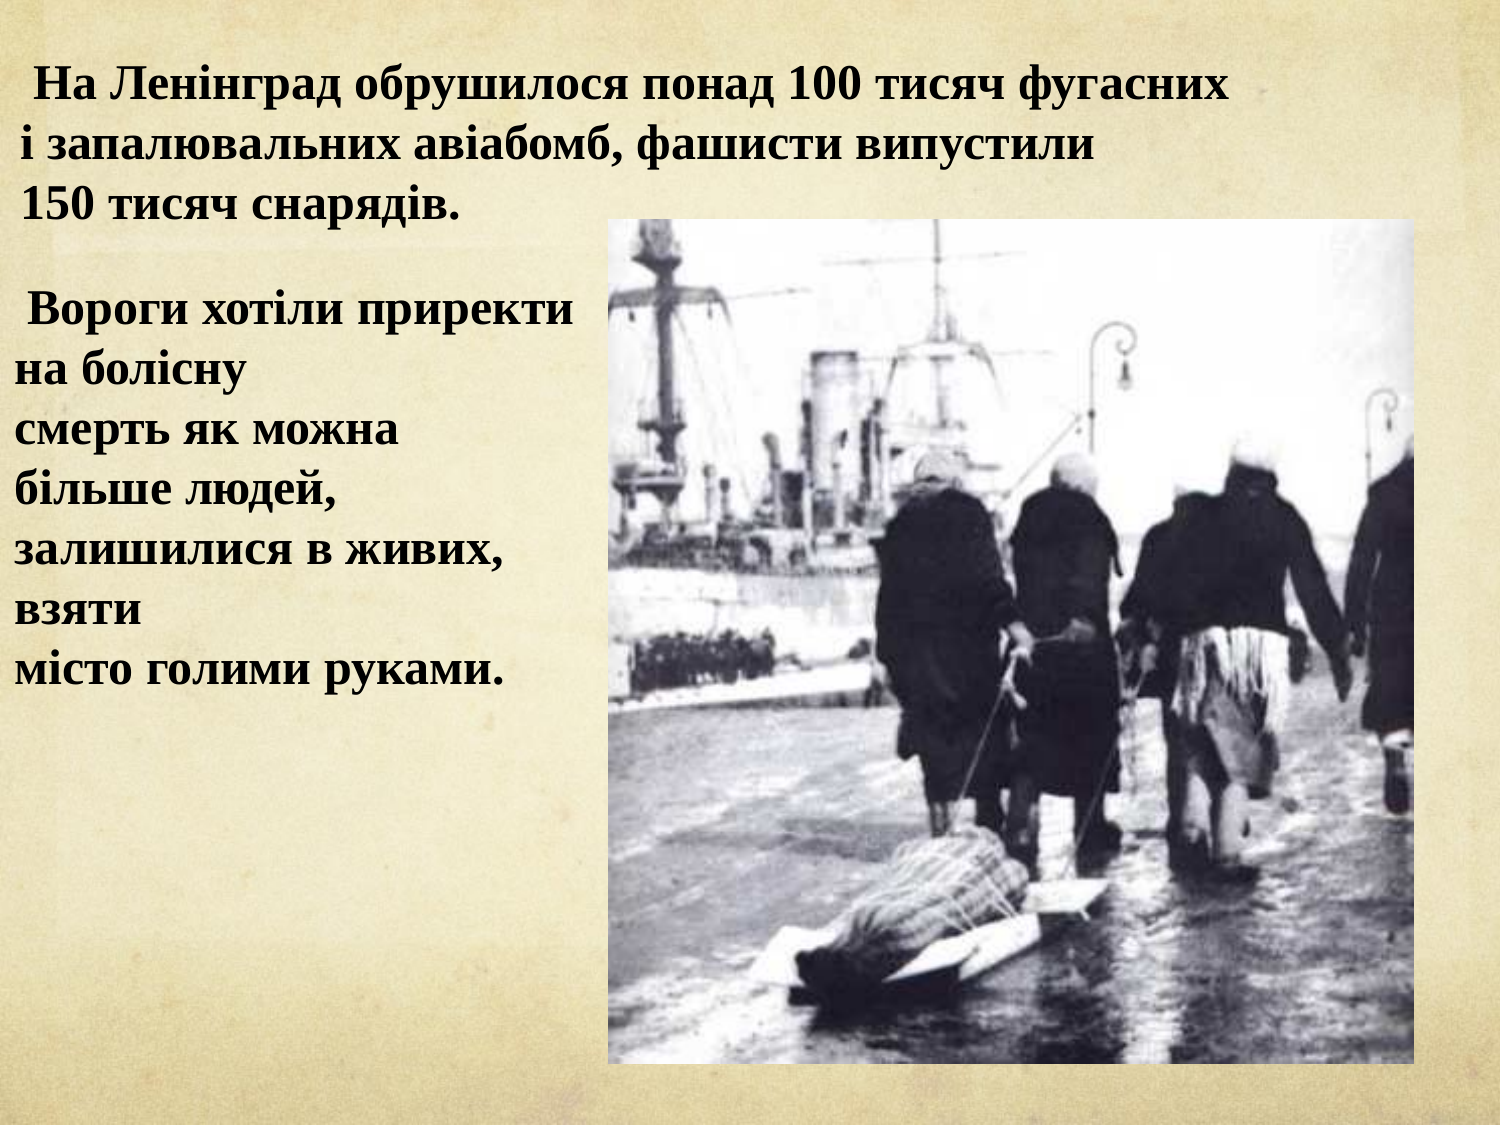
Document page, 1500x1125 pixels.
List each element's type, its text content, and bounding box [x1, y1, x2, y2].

picture [0, 0, 1500, 1125]
text_box На Ленінград обрушилося понад 100 тисяч фугасних і запалювальних авіабомб, фашисти випустили 150 тисяч снарядів. [5, 42, 1244, 238]
text_box Вороги хотіли приректи на болісну смерть як можна більше людей, залишилися в живих, взяти місто голими руками. [0, 267, 594, 702]
